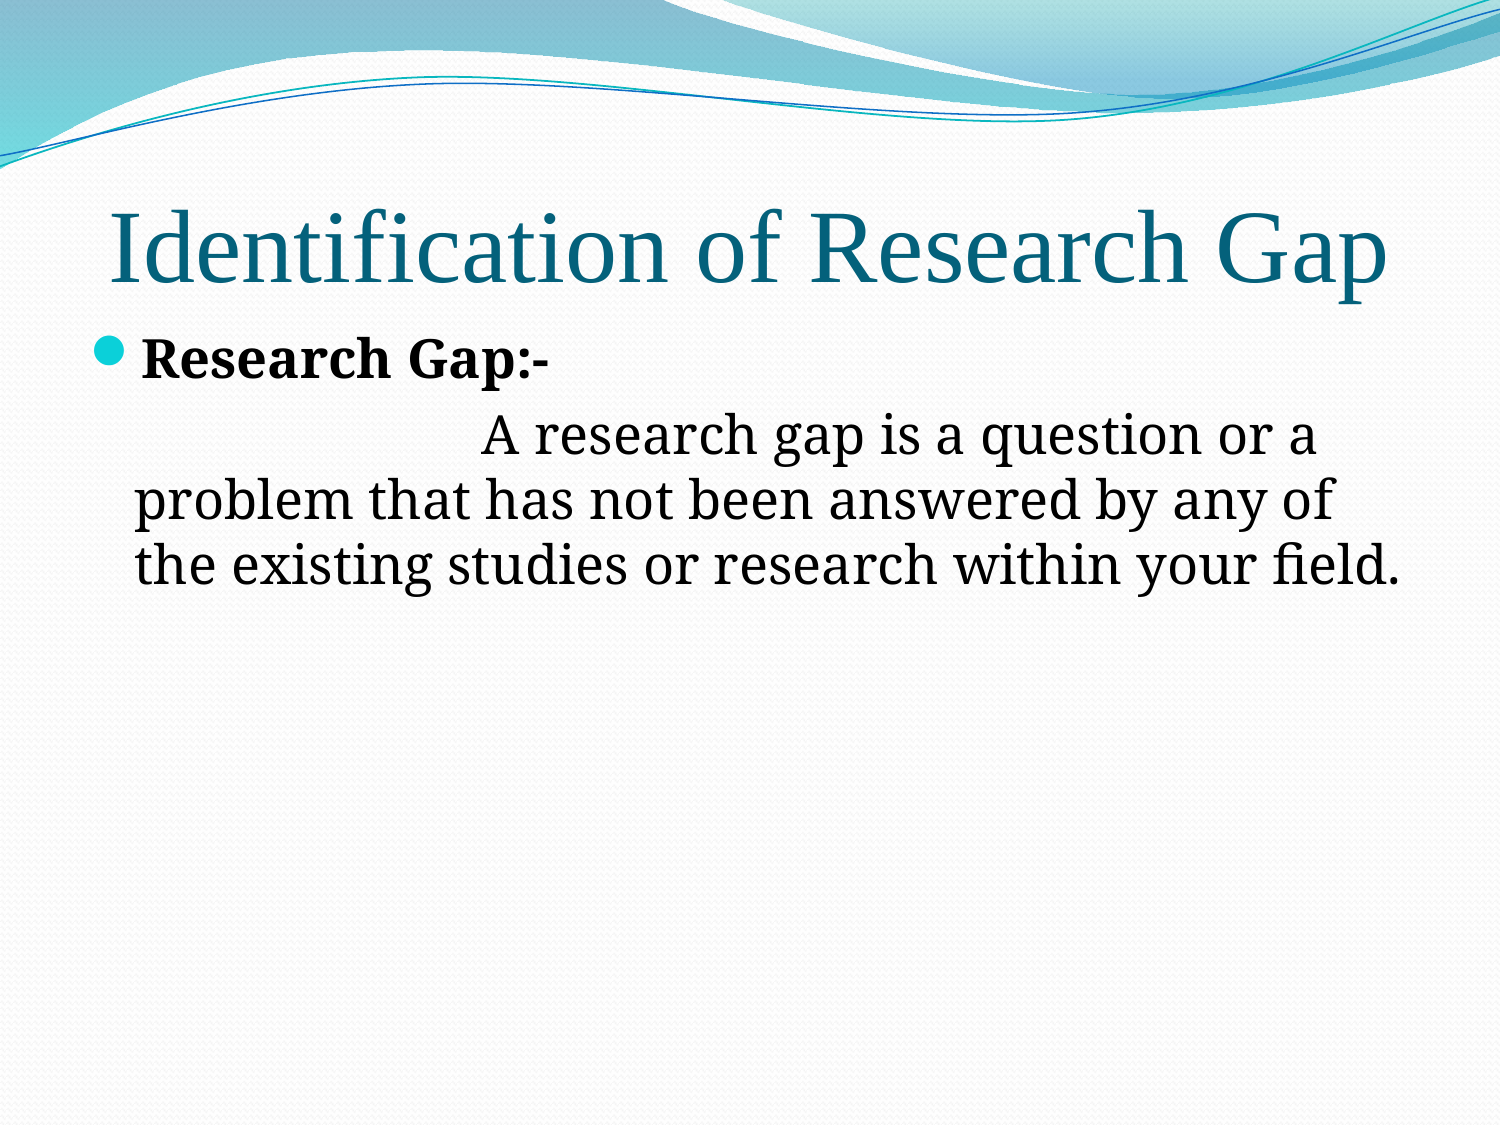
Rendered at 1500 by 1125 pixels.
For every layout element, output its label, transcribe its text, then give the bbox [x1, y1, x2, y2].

list Research Gap:- A research gap is a question or a problem that has not been answered by any of the existing studies or research within your field. [75, 317, 1425, 1038]
title Identification of Research Gap [75, 115, 1425, 303]
